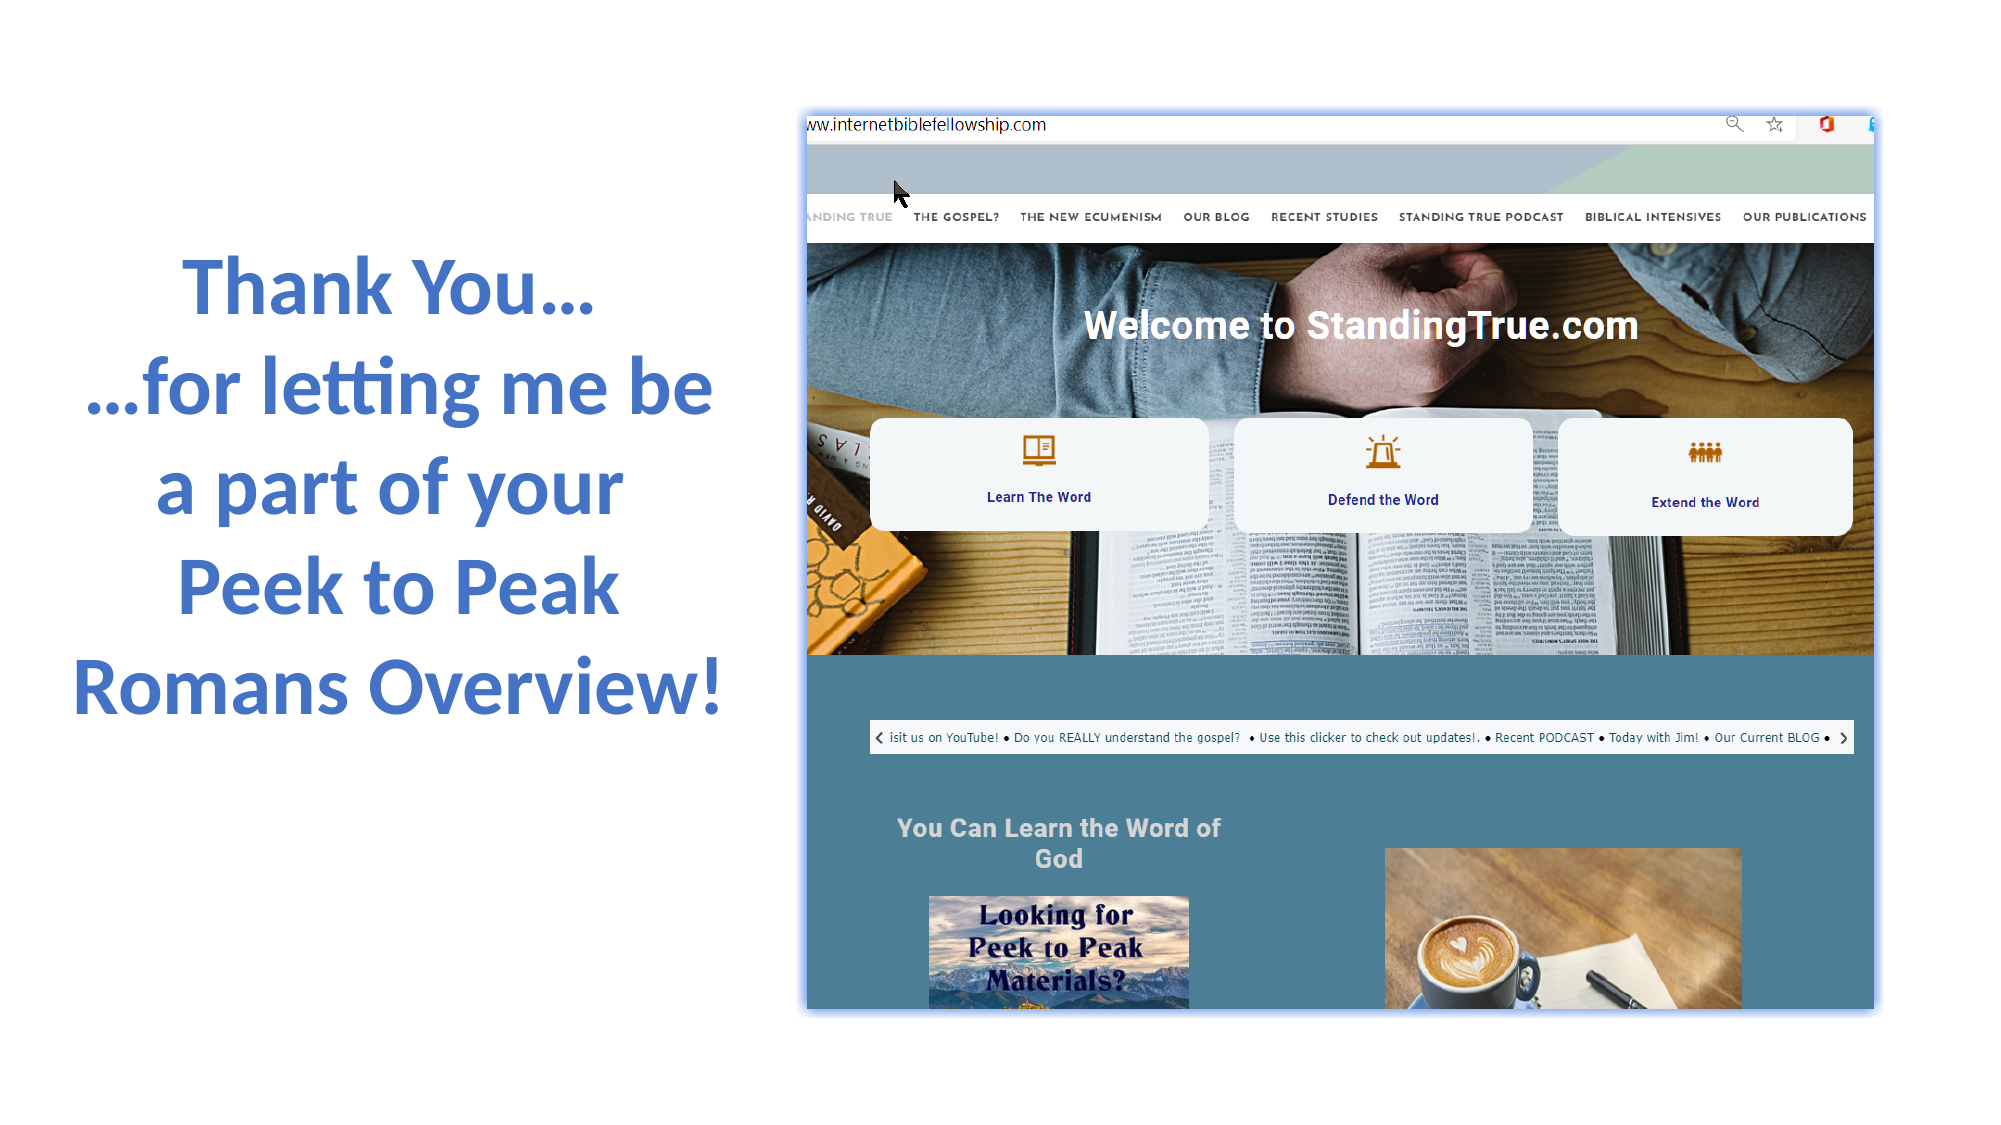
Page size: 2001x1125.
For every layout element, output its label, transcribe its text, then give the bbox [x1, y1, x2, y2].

picture [796, 105, 1884, 1020]
text_box Thank You… …for letting me be a part of your Peek to Peak Romans Overview! [44, 223, 754, 739]
